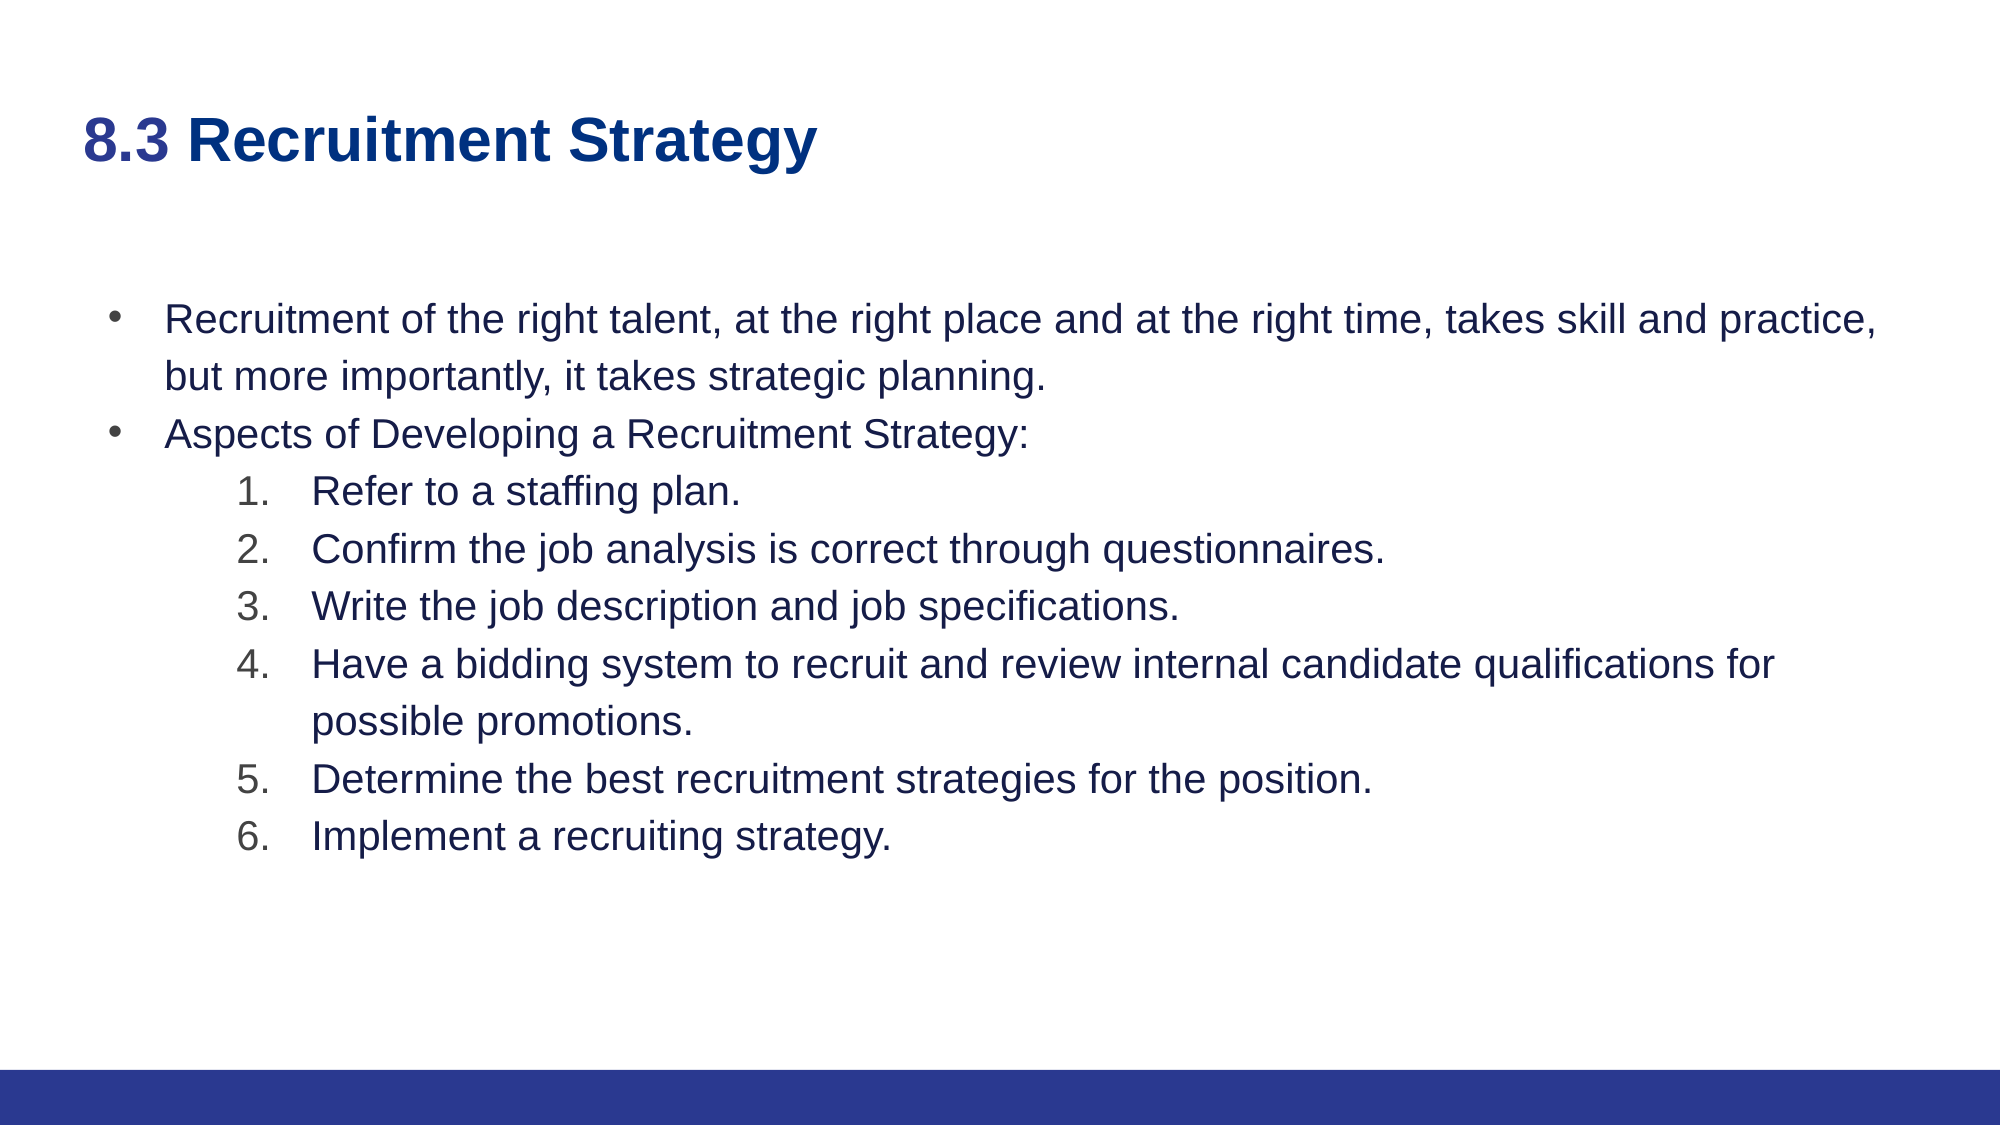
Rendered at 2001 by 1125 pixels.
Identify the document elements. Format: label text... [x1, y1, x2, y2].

list Recruitment of the right talent, at the right place and at the right time, takes skill and practice, but more importantly, it takes strategic planning. Aspects of Developing a Recruitment Strategy: Refer to a staffing plan. Confirm the job analysis is correct through questionnaires. Write the job description and job specifications. Have a bidding system to recruit and review internal candidate qualifications for possible promotions. Determine the best recruitment strategies for the position. Implement a recruiting strategy. [68, 268, 1932, 1036]
title 8.3 Recruitment Strategy [68, 89, 1932, 223]
